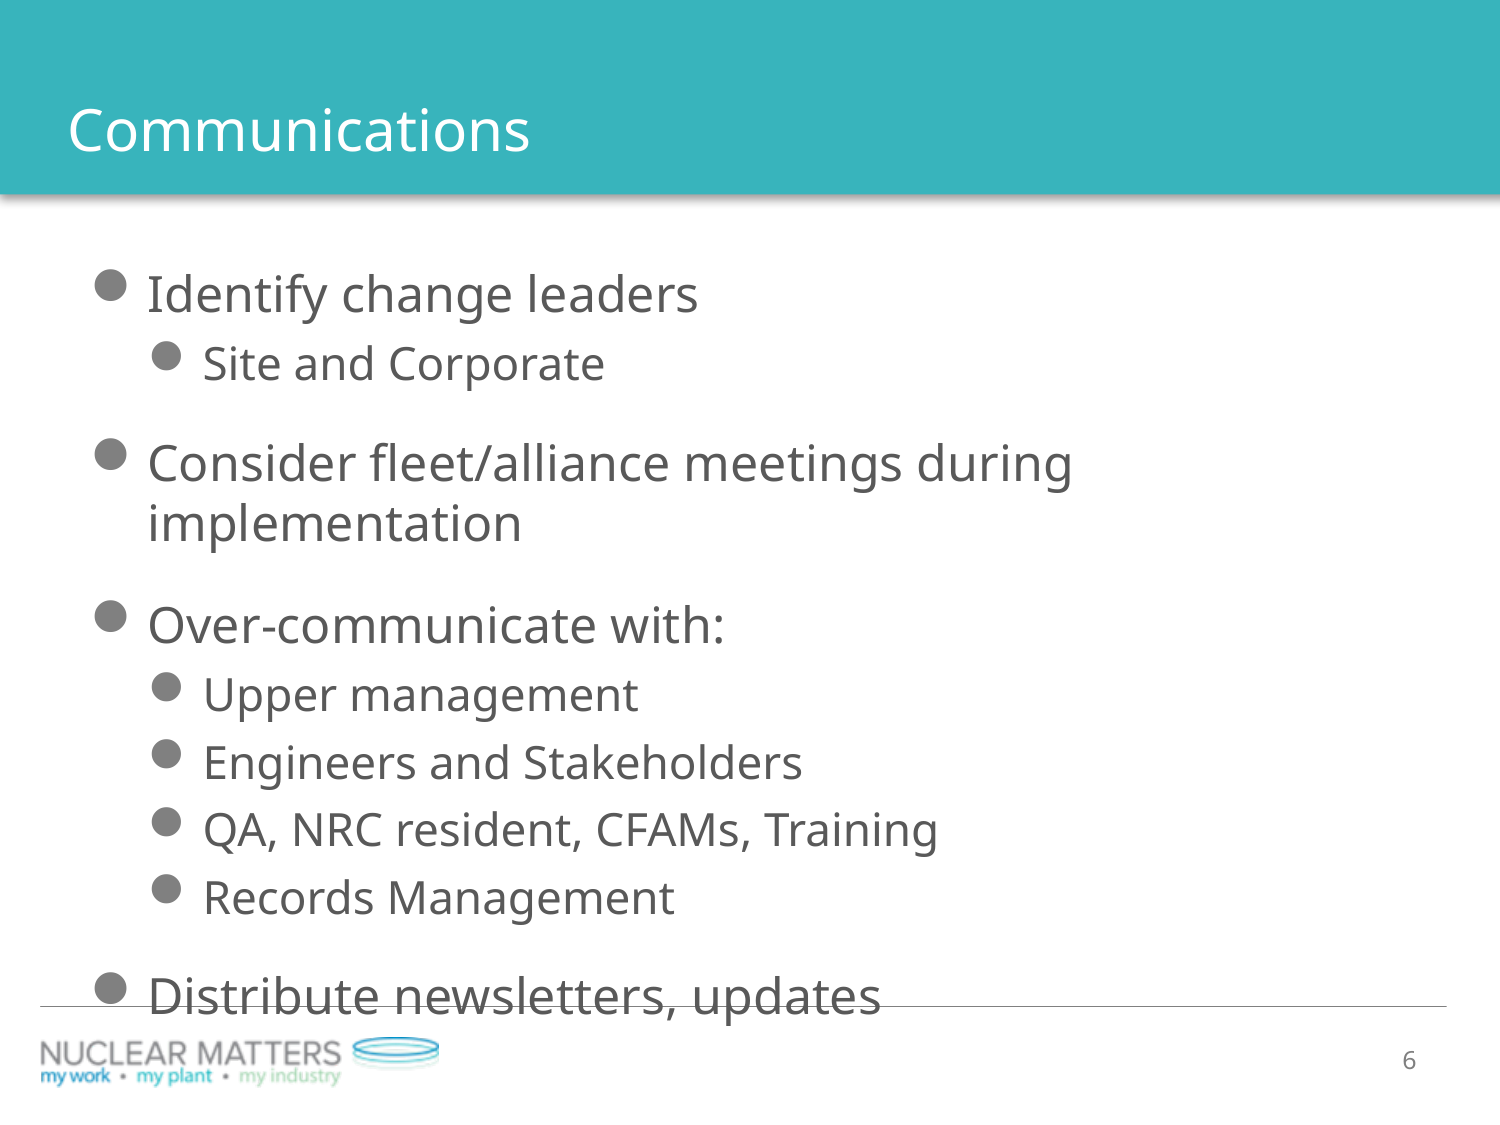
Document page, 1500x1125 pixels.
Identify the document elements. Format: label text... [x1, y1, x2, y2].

picture [40, 1037, 439, 1088]
title Communications [67, 93, 1404, 147]
list Identify change leaders Site and Corporate Consider fleet/alliance meetings during implementation Over-communicate with: Upper management Engineers and Stakeholders QA, NRC resident, CFAMs, Training Records Management Distribute newsletters, updates [90, 262, 1388, 975]
